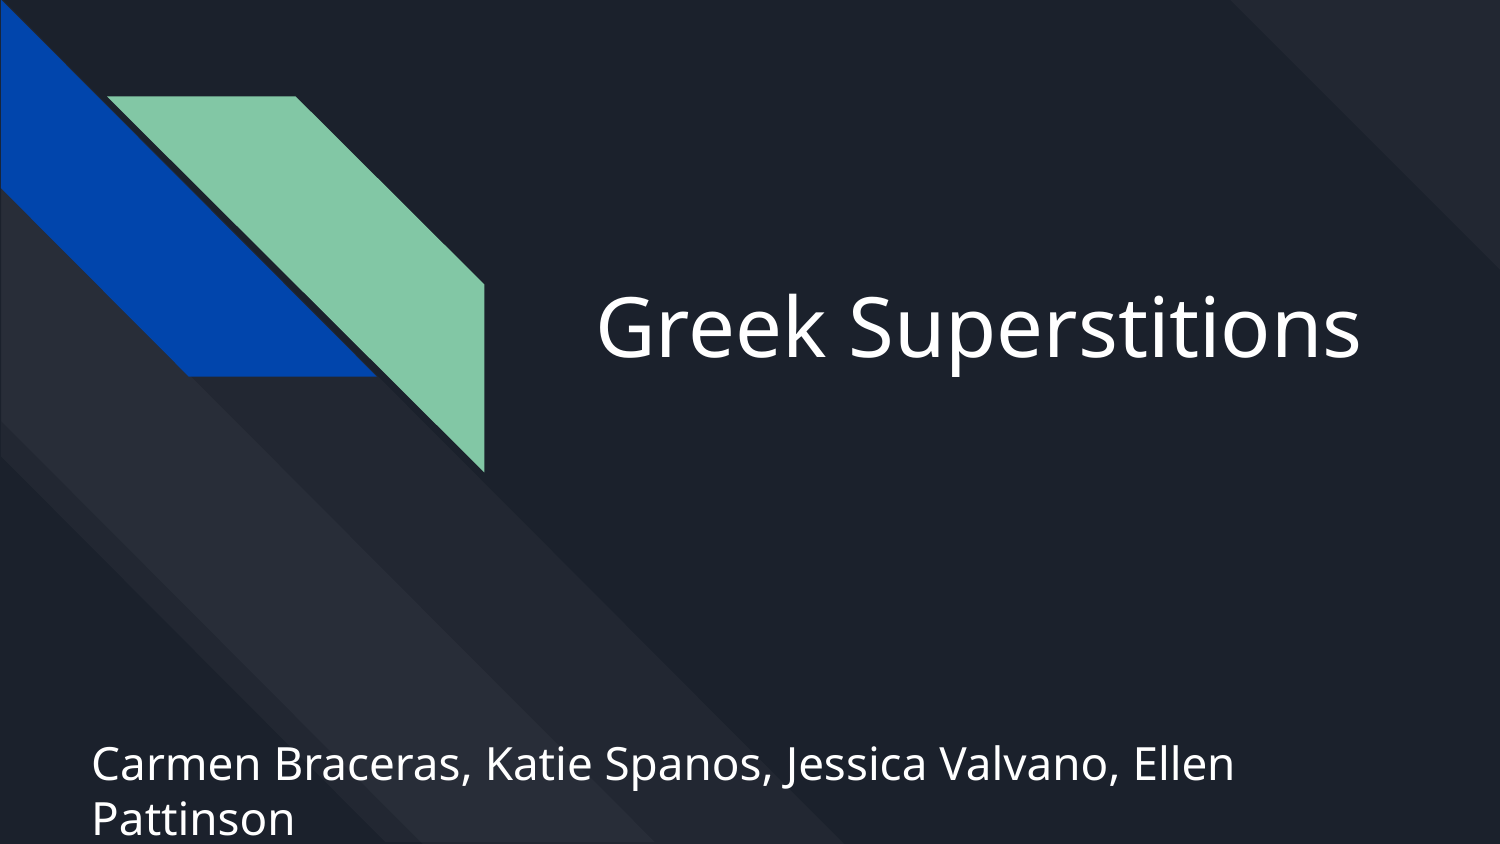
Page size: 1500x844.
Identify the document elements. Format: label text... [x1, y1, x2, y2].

subtitle Carmen Braceras, Katie Spanos, Jessica Valvano, Ellen Pattinson [76, 720, 1441, 803]
title Greek Superstitions [580, 258, 1404, 518]
